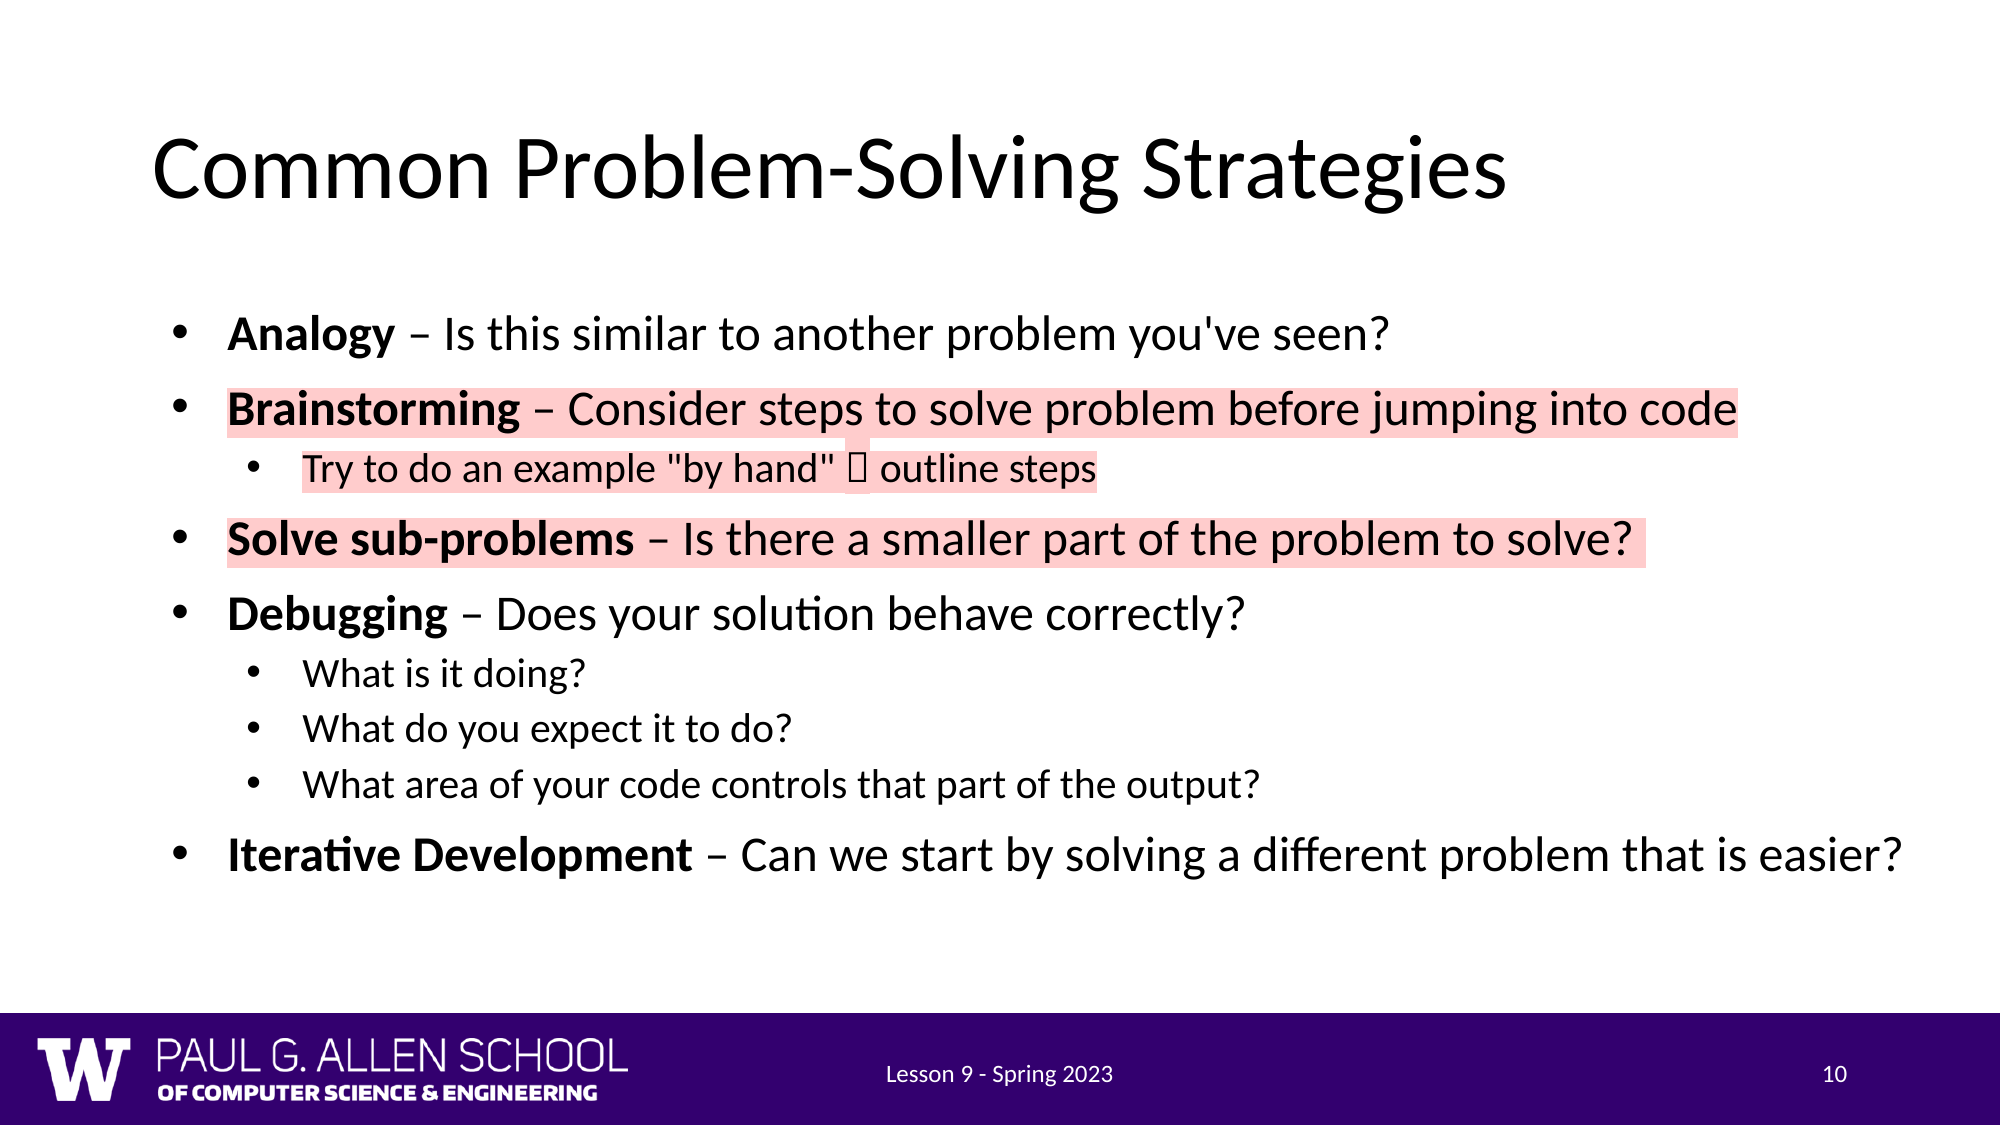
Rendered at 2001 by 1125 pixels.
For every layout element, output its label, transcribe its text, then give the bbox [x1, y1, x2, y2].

title Common Problem-Solving Strategies [137, 59, 1863, 278]
slide_number 10 [1412, 1042, 1863, 1103]
list Analogy – Is this similar to another problem you've seen? Brainstorming – Consider steps to solve problem before jumping into code Try to do an example "by hand"  outline steps Solve sub-problems – Is there a smaller part of the problem to solve? Debugging – Does your solution behave correctly? What is it doing? What do you expect it to do? What area of your code controls that part of the output? Iterative Development – Can we start by solving a different problem that is easier? [137, 299, 1925, 1003]
footer Lesson 9 - Spring 2023 [662, 1042, 1338, 1103]
picture [0, 1013, 2000, 1125]
